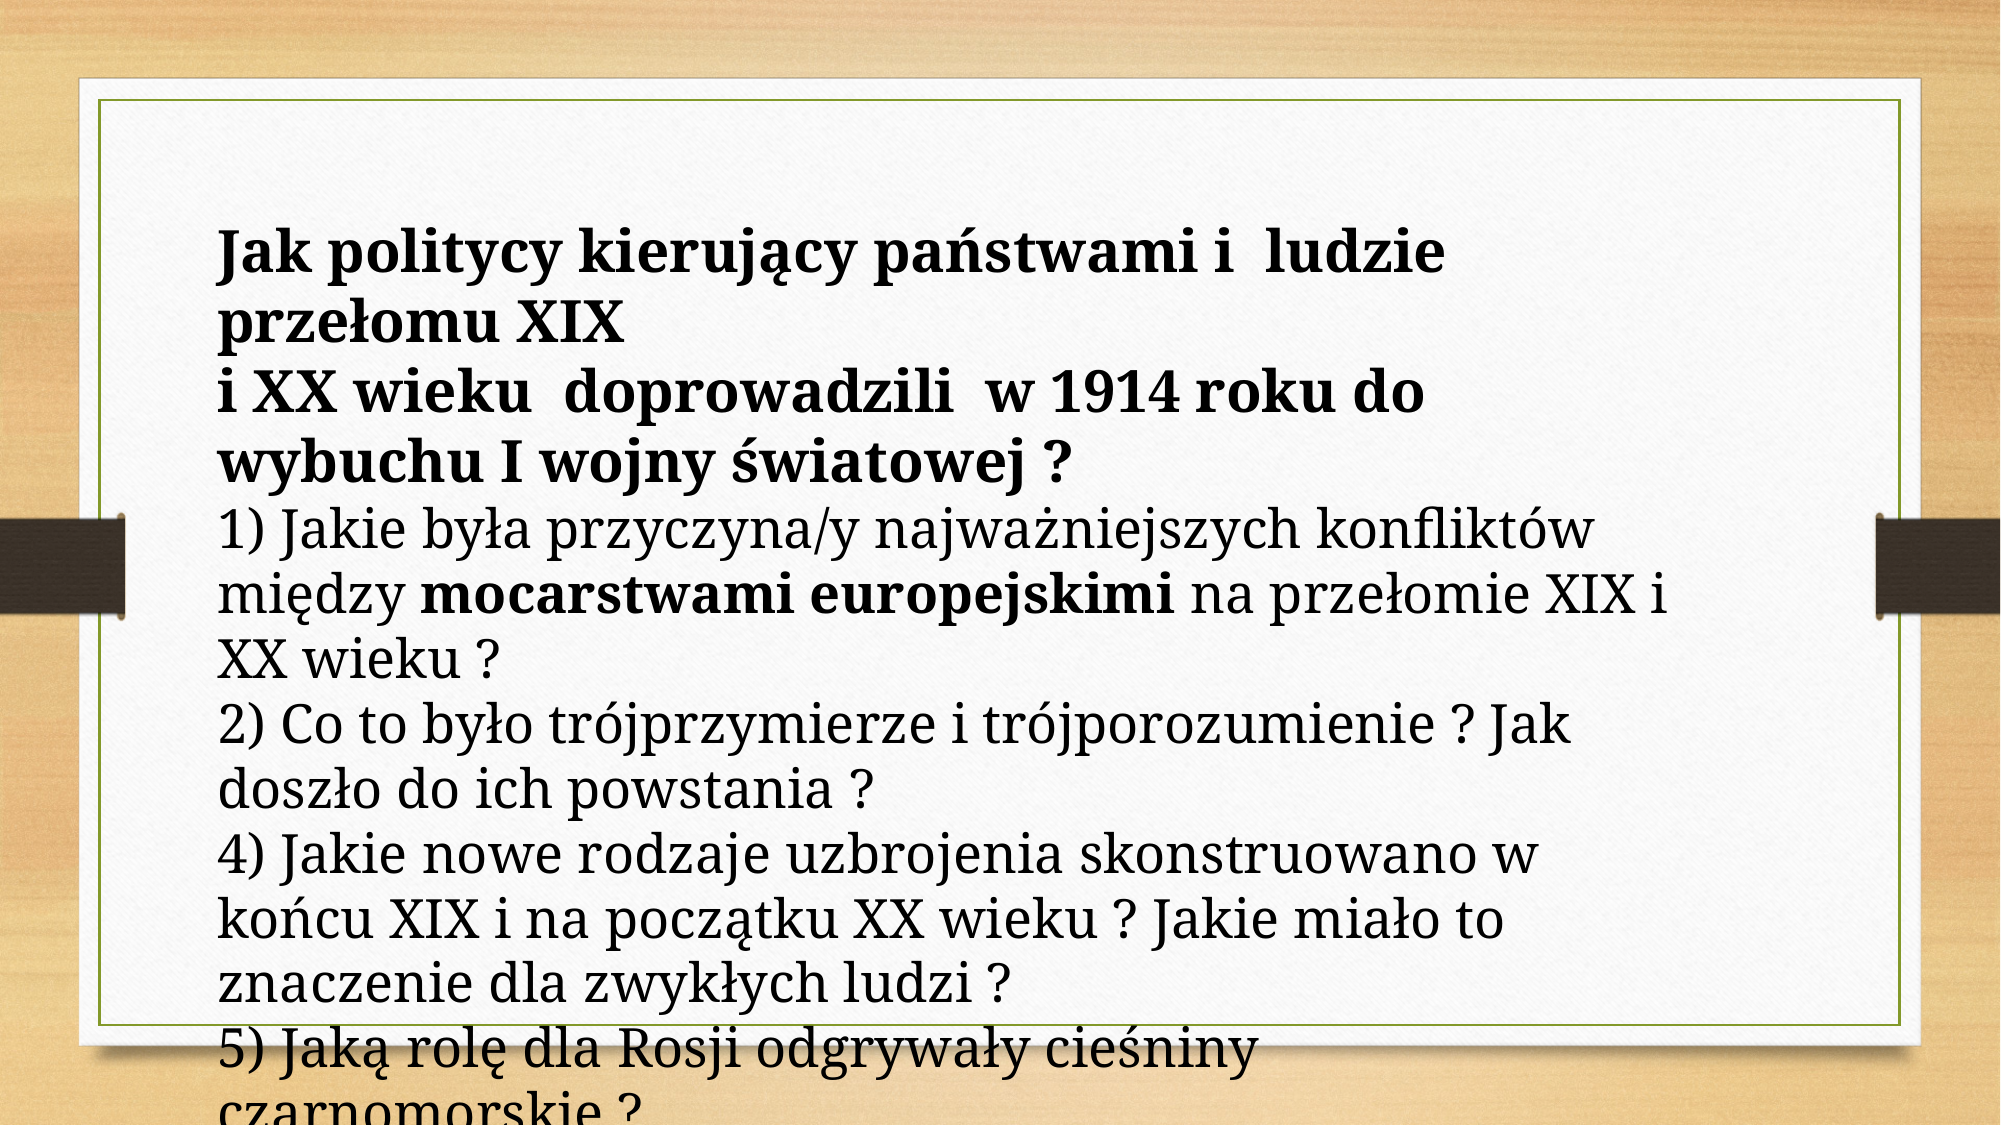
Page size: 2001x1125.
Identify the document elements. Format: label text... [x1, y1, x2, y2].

picture [0, 0, 2001, 1125]
text_box Jak politycy kierujący państwami i ludzie przełomu XIX i XX wieku doprowadzili w 1914 roku do wybuchu I wojny światowej ? 1) Jakie była przyczyna/y najważniejszych konfliktów między mocarstwami europejskimi na przełomie XIX i XX wieku ? 2) Co to było trójprzymierze i trójporozumienie ? Jak doszło do ich powstania ? 4) Jakie nowe rodzaje uzbrojenia skonstruowano w końcu XIX i na początku XX wieku ? Jakie miało to znaczenie dla zwykłych ludzi ? 5) Jaką rolę dla Rosji odgrywały cieśniny czarnomorskie ? 6 Jak przebiegały wojny na Bałkanach ? Gdzie leżą Bałkany ? 7) Co to był kocioł bałkański [202, 206, 1715, 1125]
